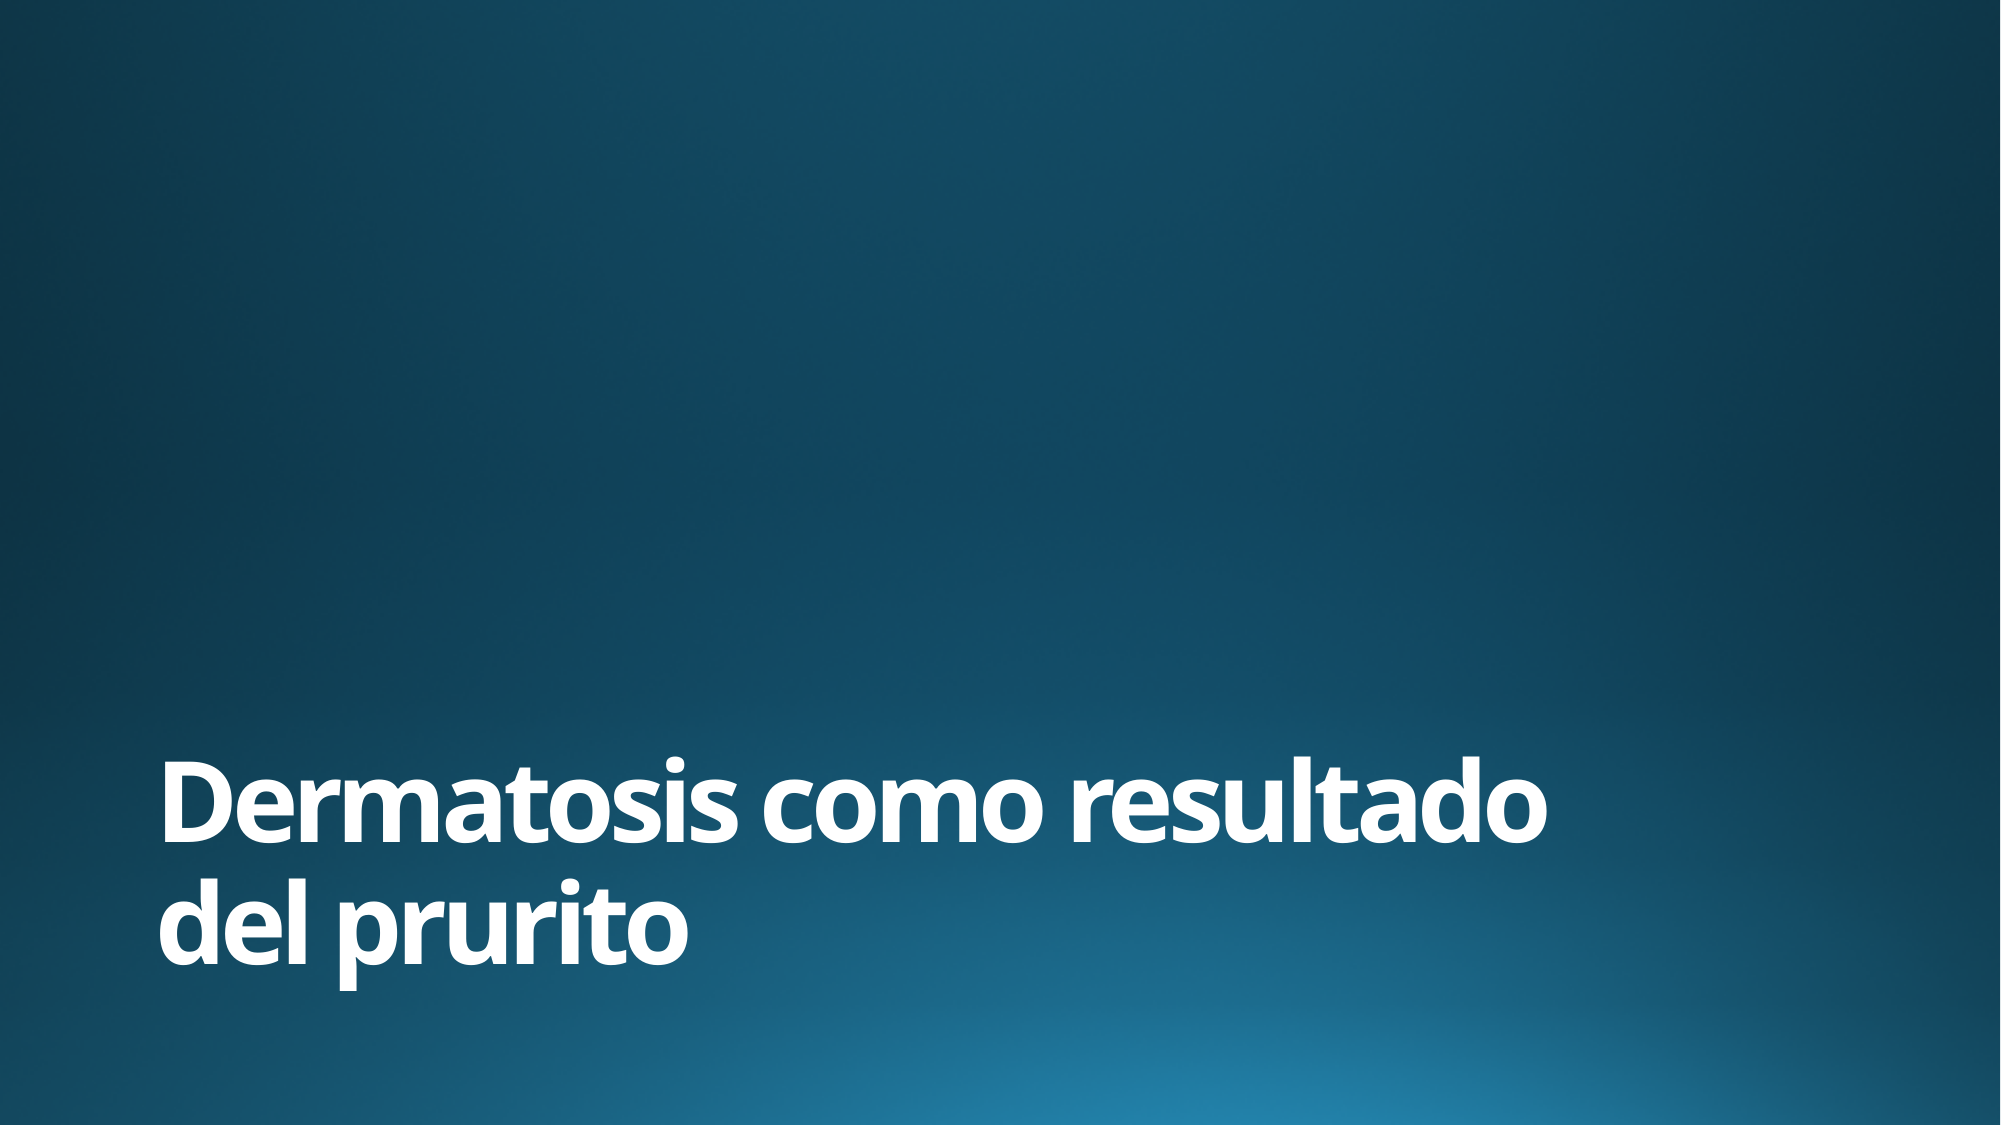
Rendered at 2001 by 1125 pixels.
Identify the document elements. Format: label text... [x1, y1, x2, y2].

title Dermatosis como resultado del prurito [140, 732, 1641, 1002]
picture [0, 0, 2001, 1125]
